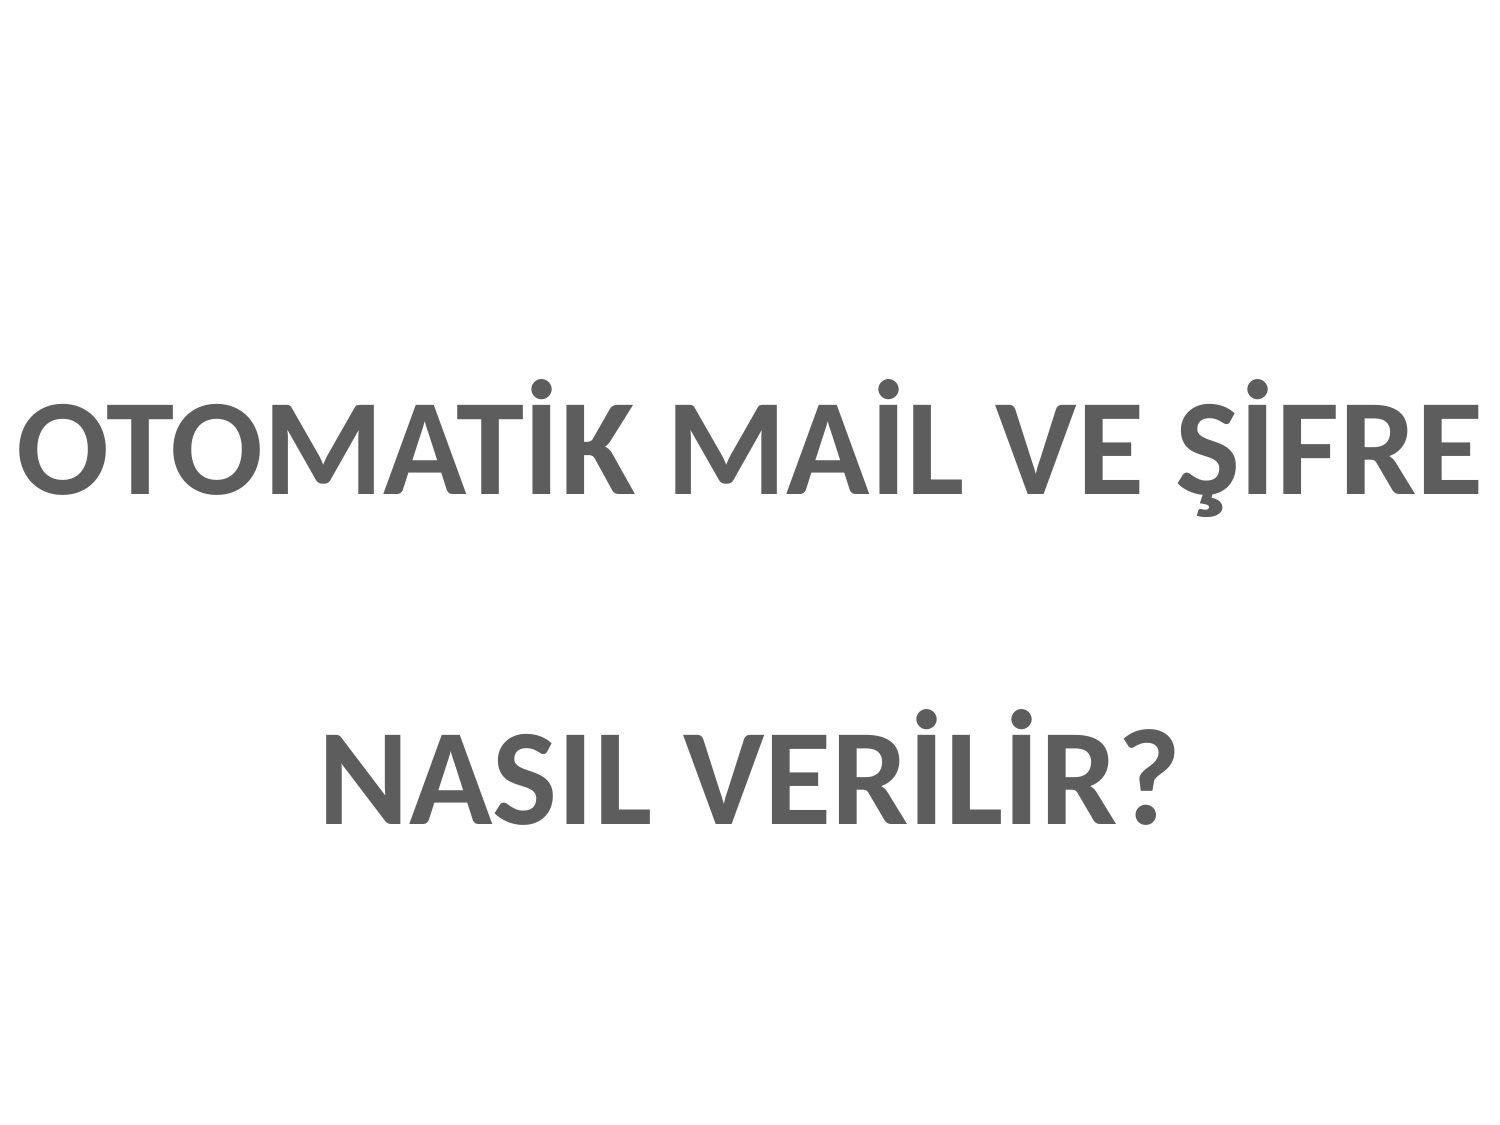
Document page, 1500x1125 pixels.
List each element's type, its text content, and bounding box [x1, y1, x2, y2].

text_box OTOMATİK MAİL VE ŞİFRE NASIL VERİLİR? [0, 184, 1500, 860]
